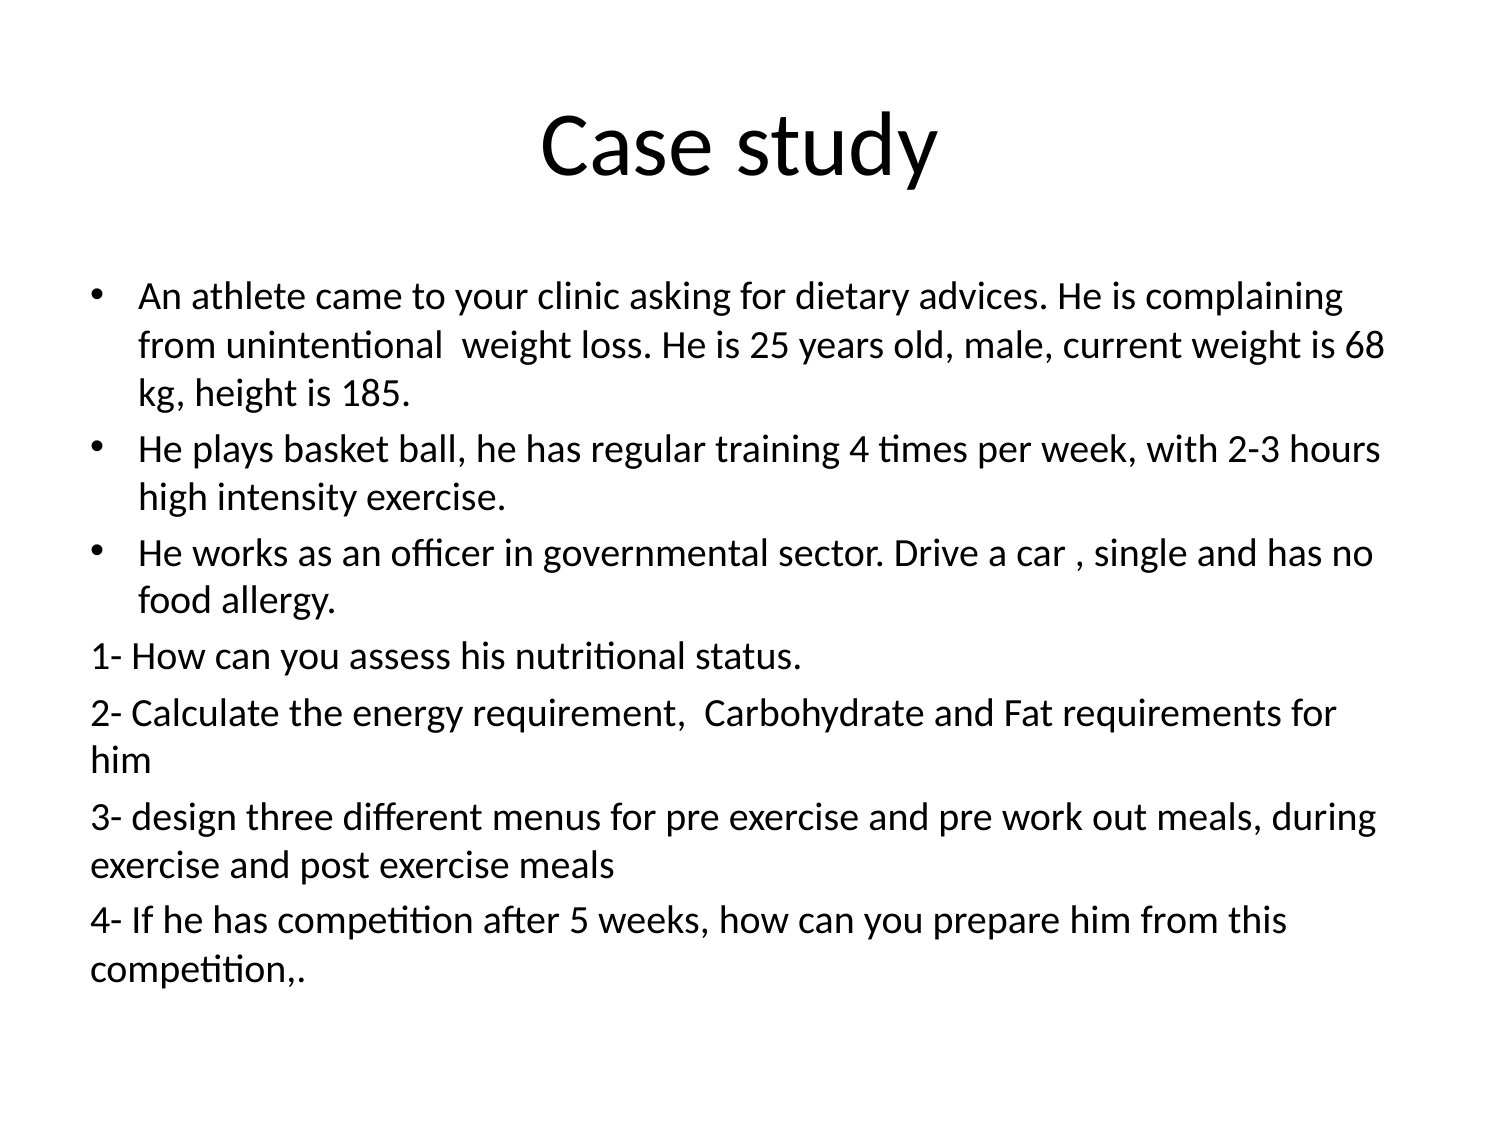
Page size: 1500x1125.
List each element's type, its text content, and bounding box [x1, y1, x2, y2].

list An athlete came to your clinic asking for dietary advices. He is complaining from unintentional weight loss. He is 25 years old, male, current weight is 68 kg, height is 185. He plays basket ball, he has regular training 4 times per week, with 2-3 hours high intensity exercise. He works as an officer in governmental sector. Drive a car , single and has no food allergy. 1- How can you assess his nutritional status. 2- Calculate the energy requirement, Carbohydrate and Fat requirements for him 3- design three different menus for pre exercise and pre work out meals, during exercise and post exercise meals 4- If he has competition after 5 weeks, how can you prepare him from this competition,. [75, 262, 1425, 1005]
title Case study [75, 45, 1425, 233]
